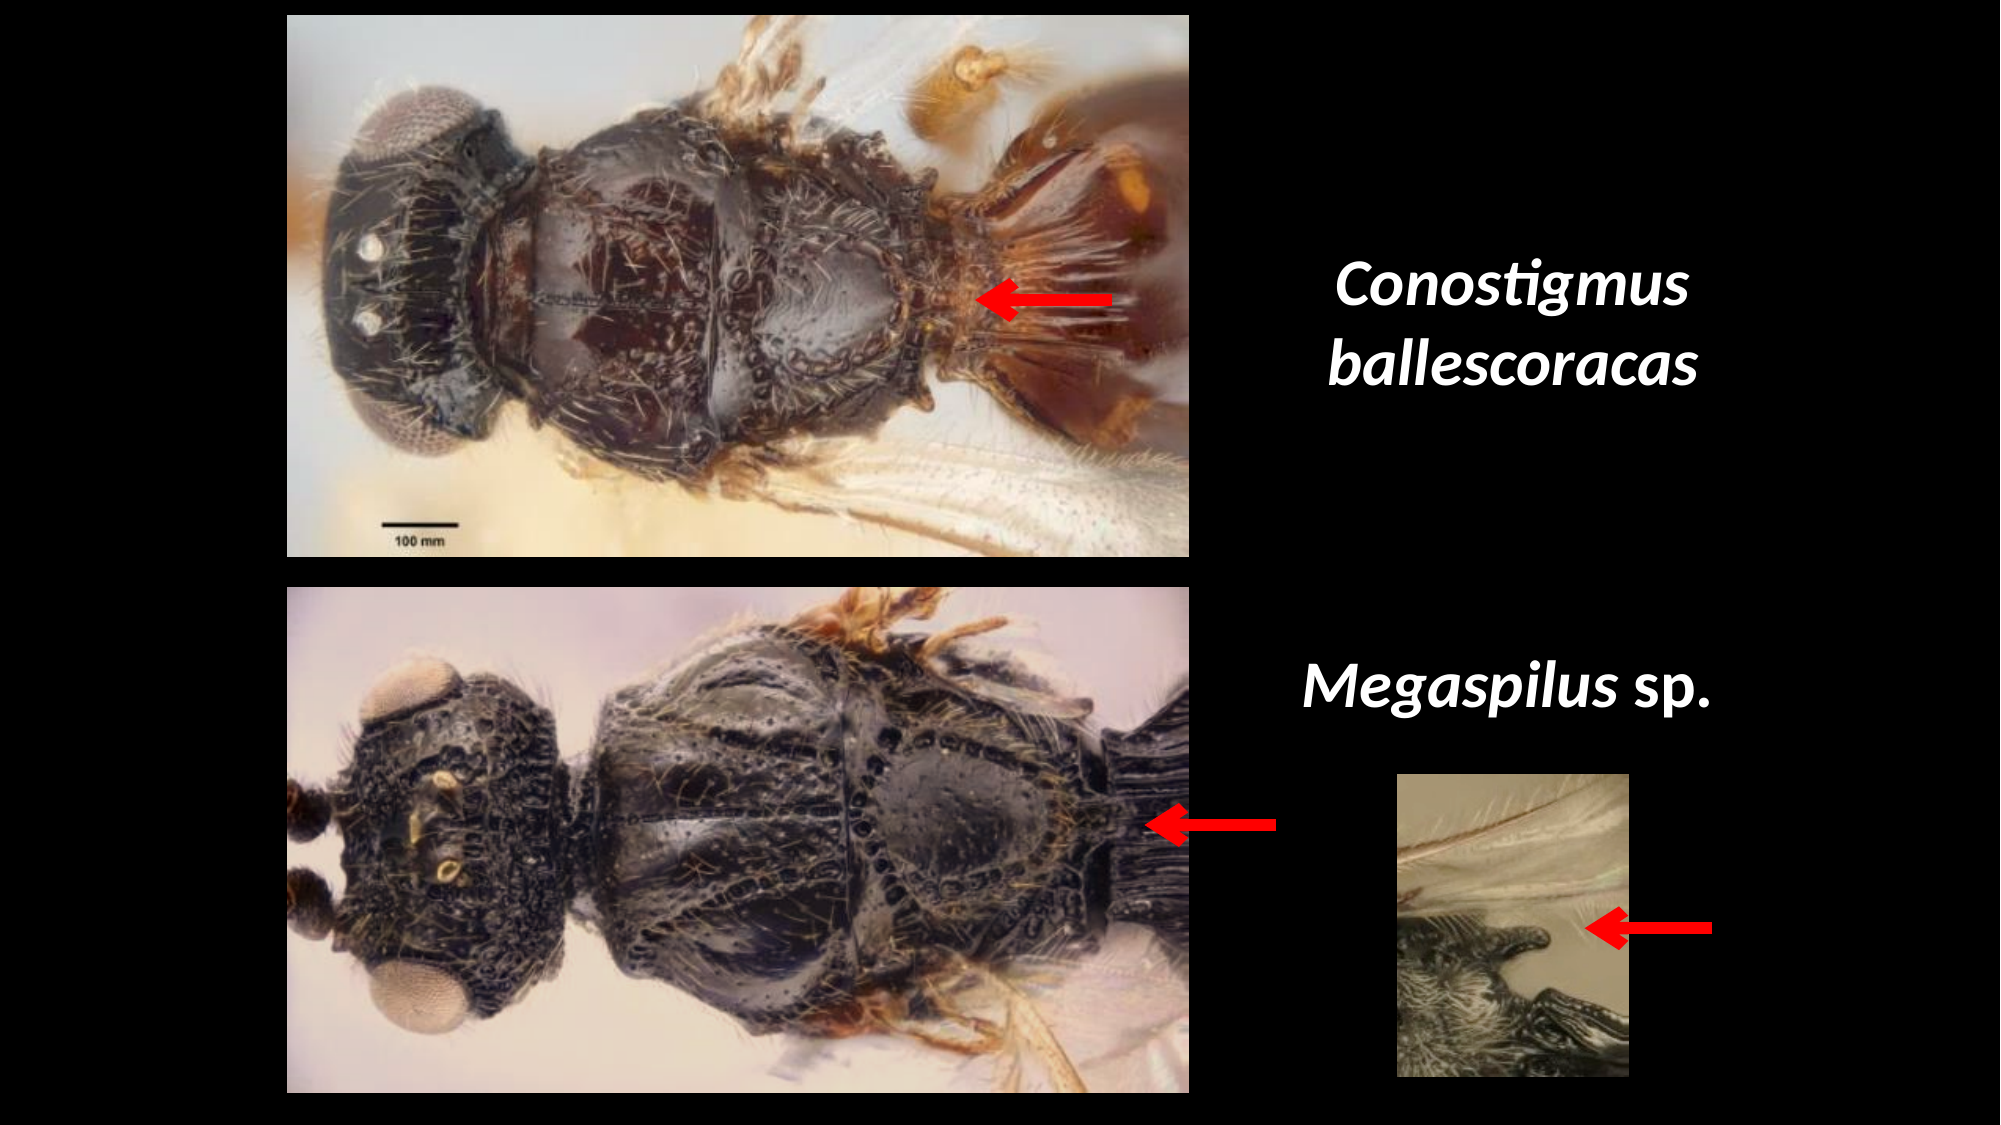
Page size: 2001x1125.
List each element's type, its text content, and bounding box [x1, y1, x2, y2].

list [287, 15, 1189, 557]
text_box Megaspilus sp. [1270, 587, 1745, 775]
text_box Conostigmus ballescoracas [1276, 224, 1750, 413]
picture [1397, 774, 1629, 1078]
picture [287, 587, 1189, 1093]
